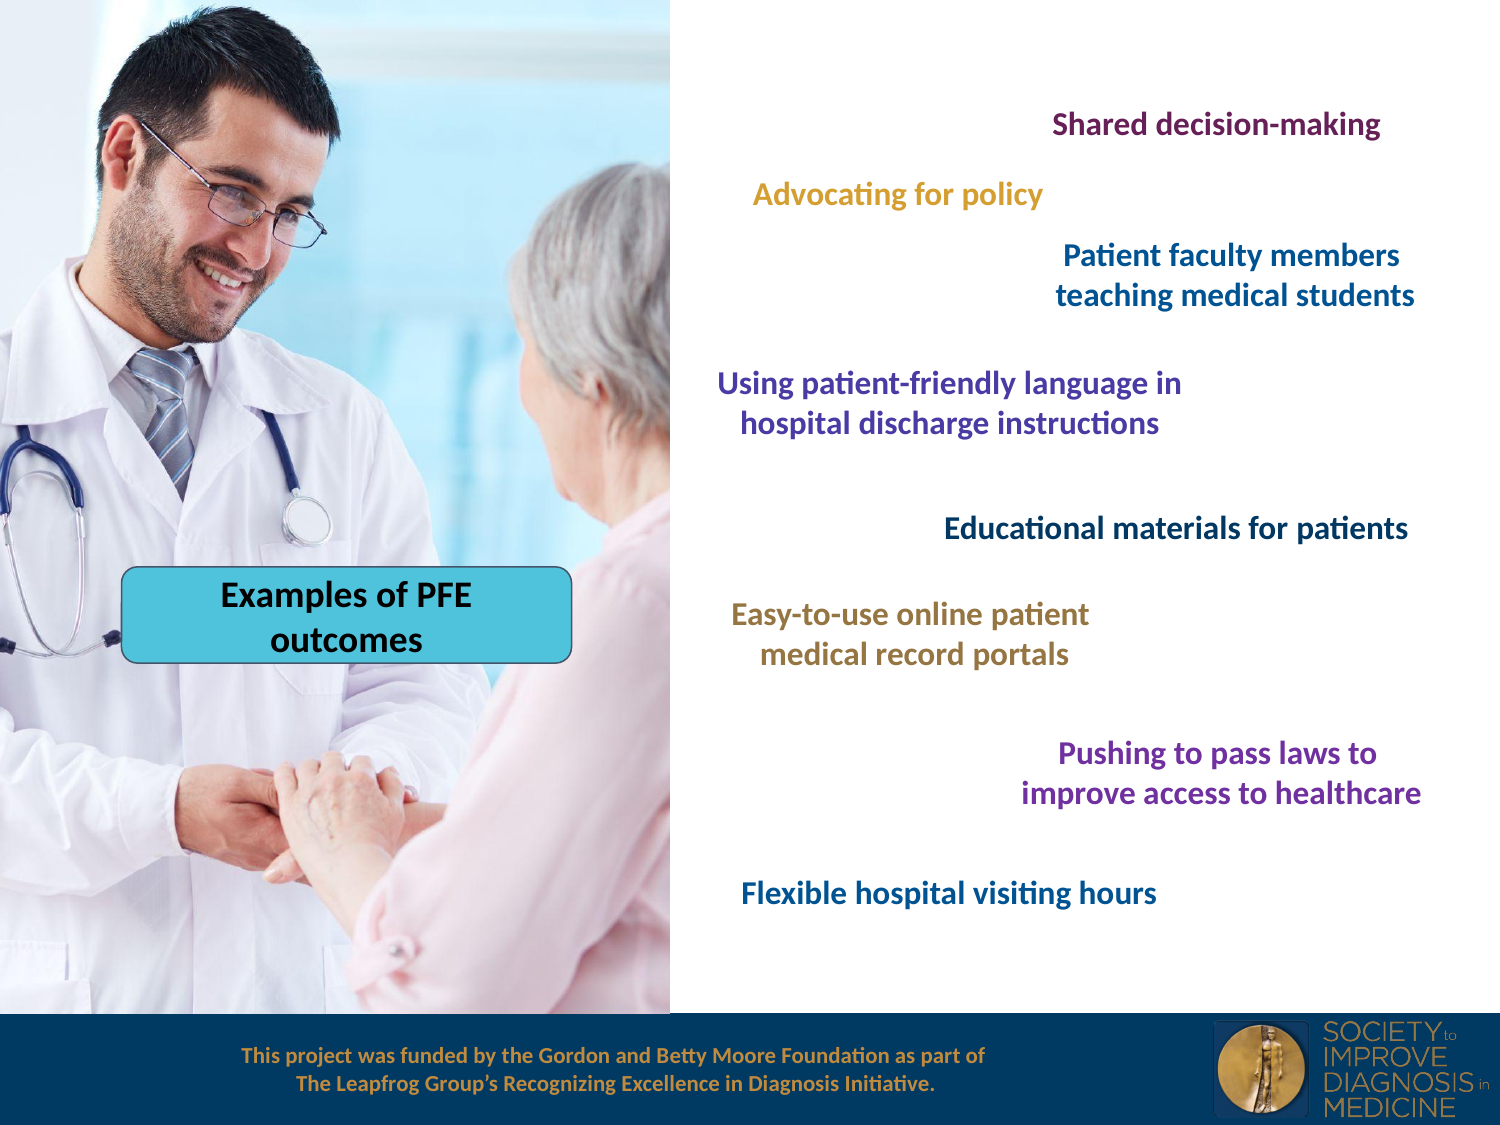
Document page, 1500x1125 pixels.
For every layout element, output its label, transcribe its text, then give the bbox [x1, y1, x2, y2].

text_box Using patient-friendly language in hospital discharge instructions​ [675, 353, 1236, 449]
picture [1213, 1020, 1489, 1118]
text_box Educational materials for patients​ [890, 498, 1463, 554]
text_box Patient faculty members teaching medical students​ [949, 226, 1500, 321]
text_box Flexible hospital visiting hours​ [675, 863, 1364, 919]
text_box Pushing to pass laws to improve access to healthcare​ [807, 724, 1500, 819]
text_box Shared decision-making [1037, 94, 1434, 150]
text_box Easy-to-use online patient medical record portals​ [675, 584, 1329, 680]
picture [0, 0, 671, 1015]
text_box Advocating for policy [737, 165, 1092, 220]
